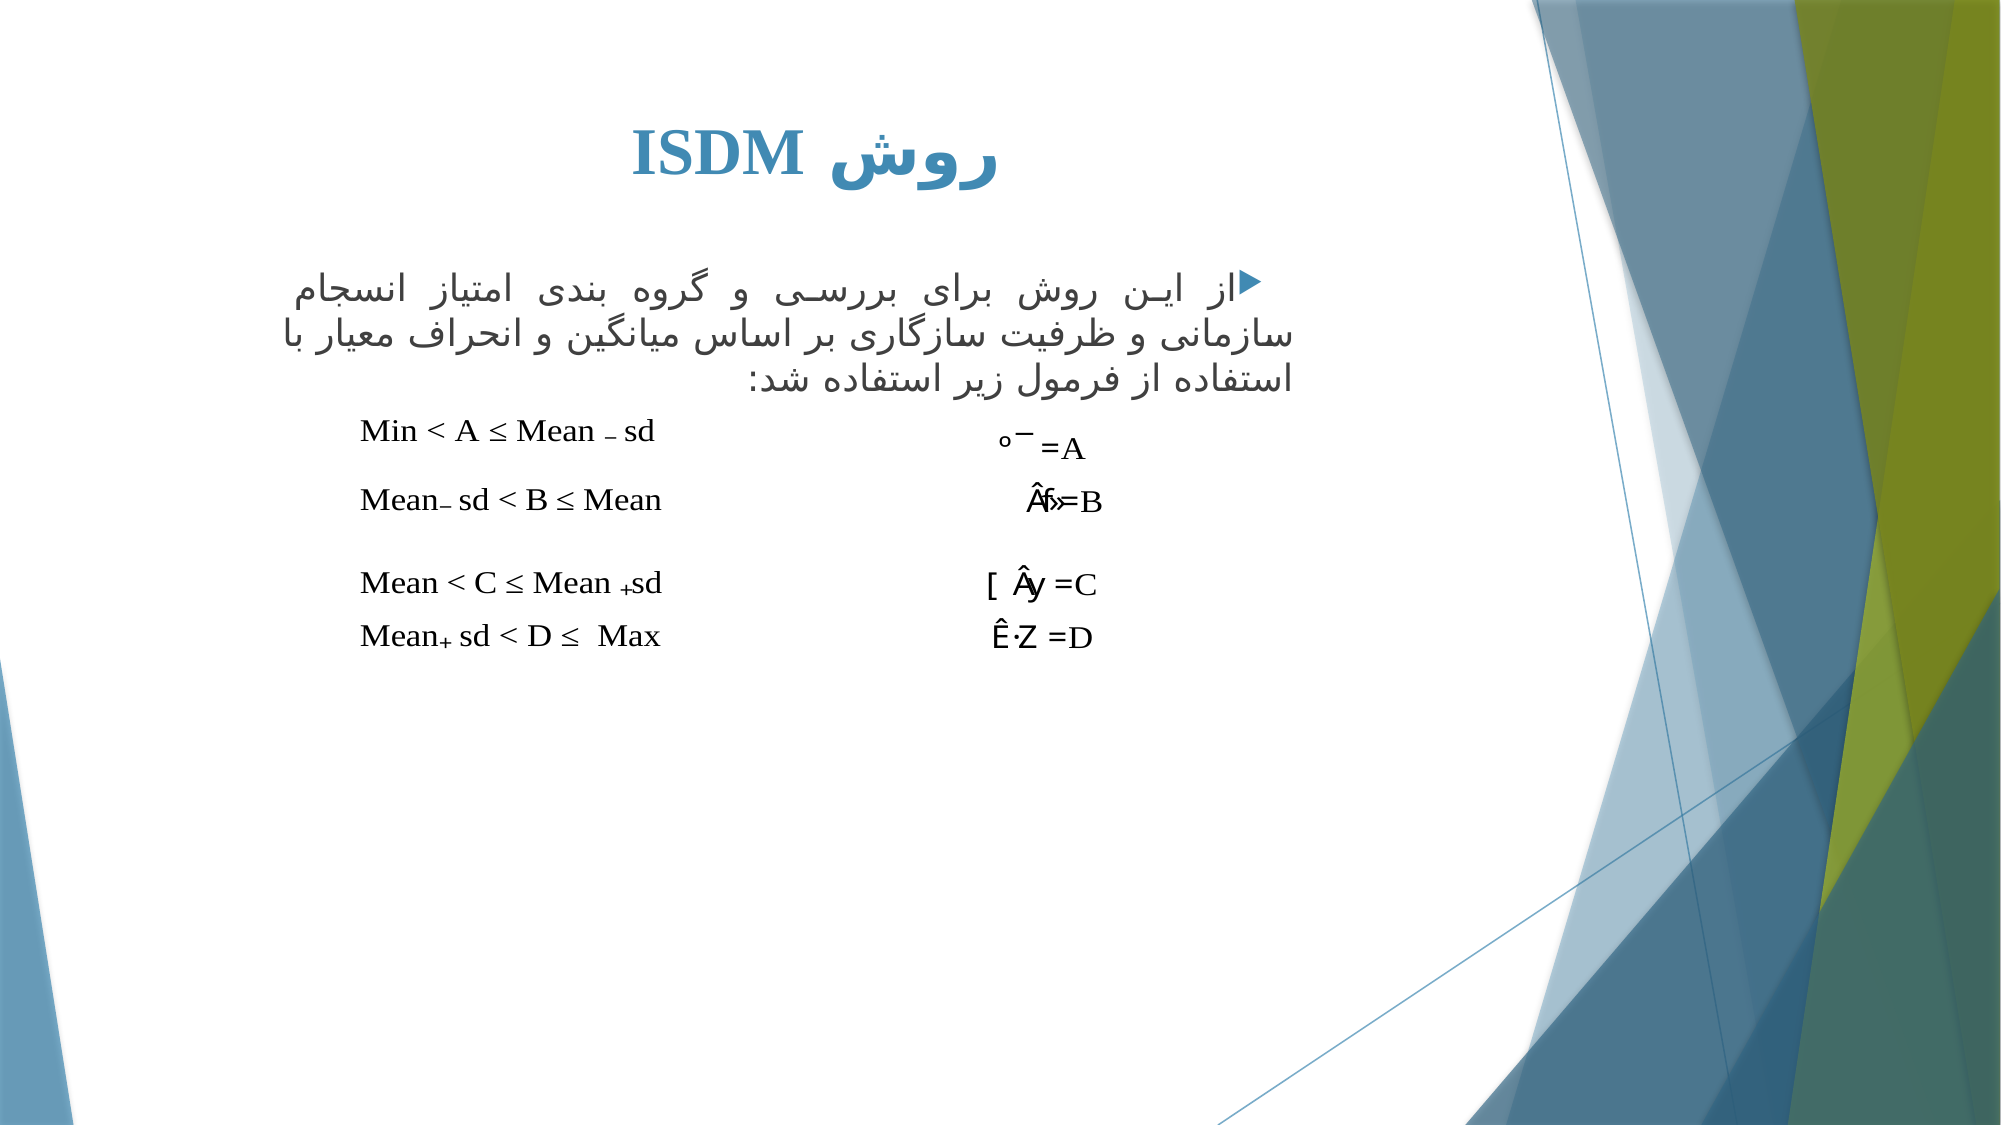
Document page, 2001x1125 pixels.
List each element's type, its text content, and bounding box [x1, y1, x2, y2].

title روش ISDM [111, 99, 1522, 317]
list از این روش برای بررسی و گروه بندی امتیاز انسجام سازمانی و ظرفیت سازگاری بر اساس میانگین و انحراف معیار با استفاده از فرمول زیر استفاده شد: [266, 255, 1366, 893]
picture [343, 412, 1414, 797]
